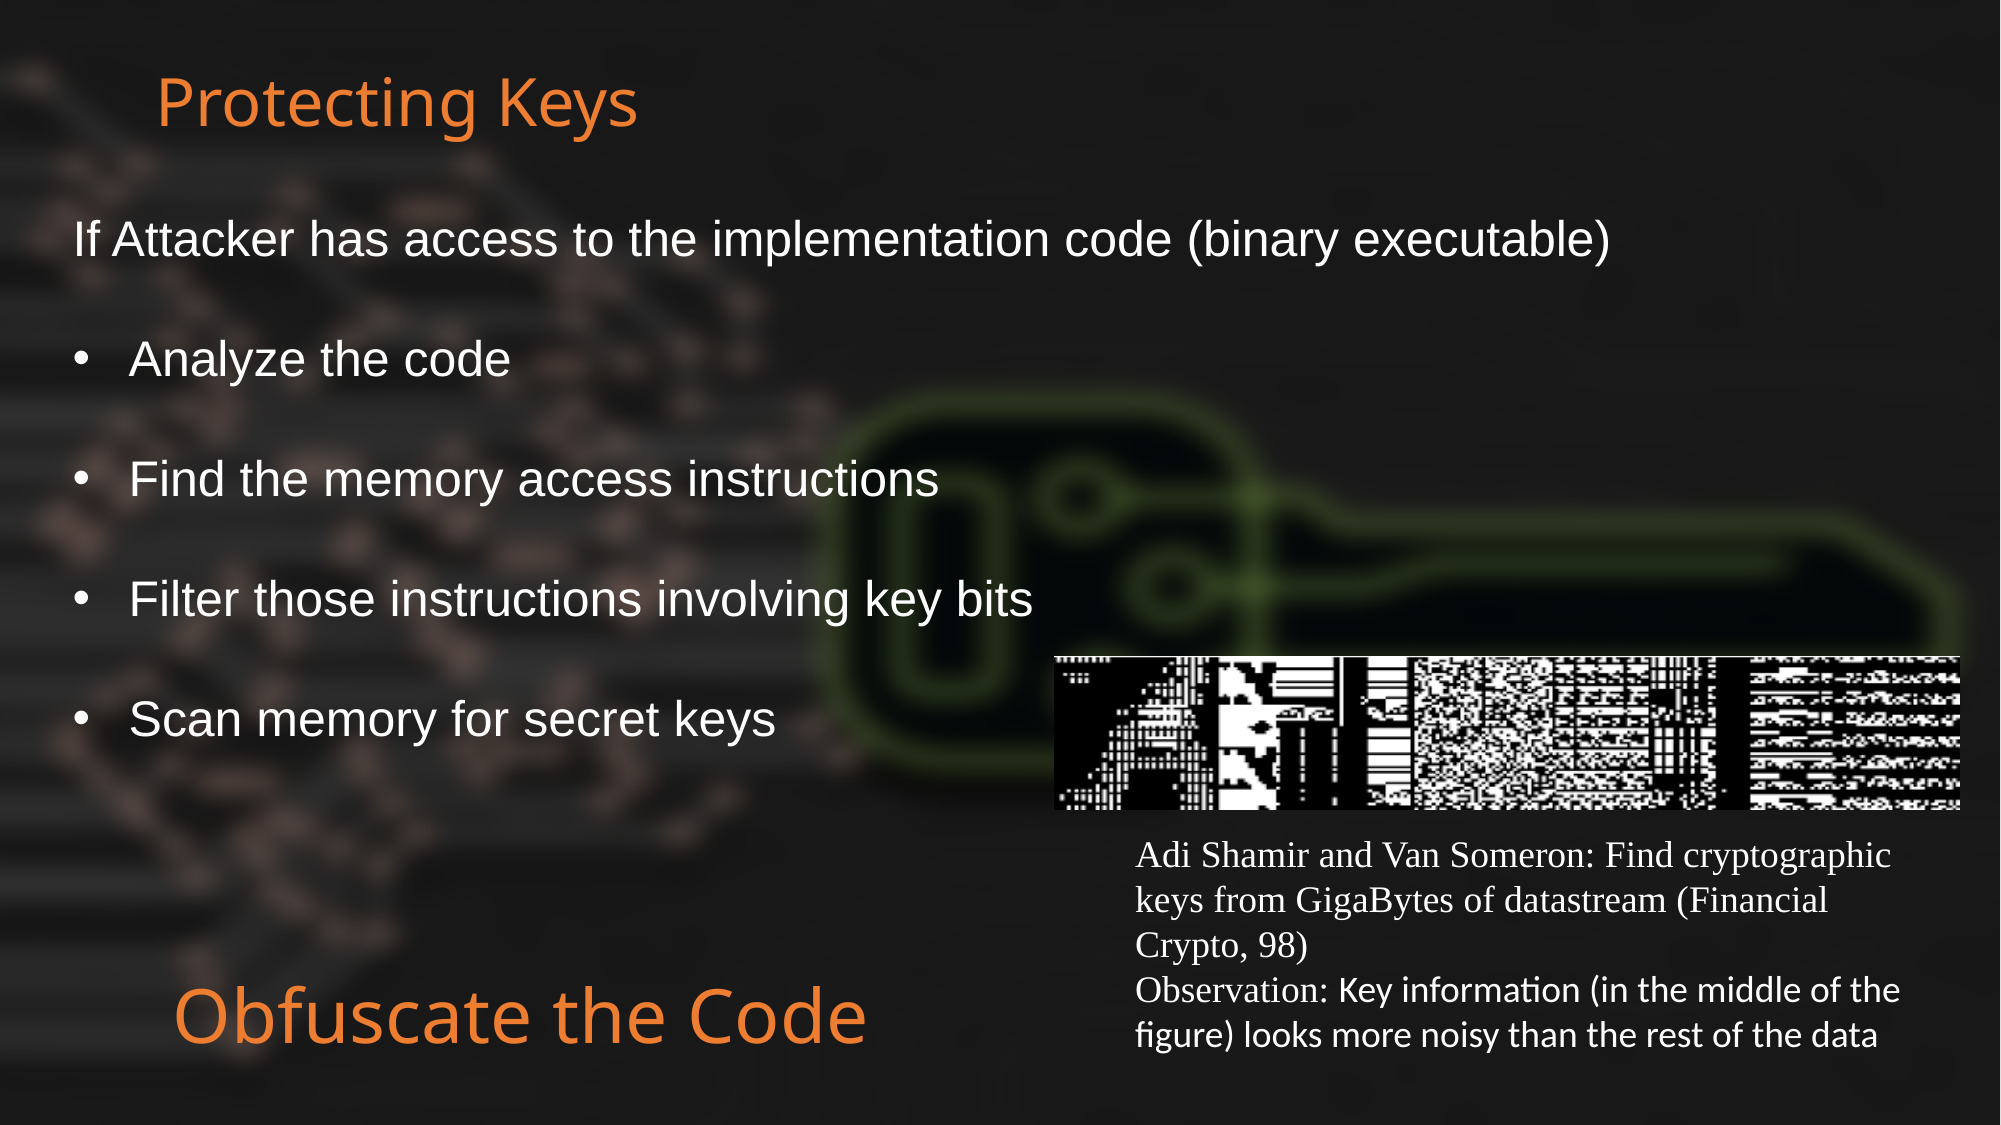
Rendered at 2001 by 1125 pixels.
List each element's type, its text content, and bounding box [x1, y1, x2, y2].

text_box Protecting Keys [147, 52, 1173, 139]
text_box If Attacker has access to the implementation code (binary executable) Analyze the code Find the memory access instructions Filter those instructions involving key bits Scan memory for secret keys [57, 139, 1661, 935]
text_box Obfuscate the Code [157, 961, 1464, 1067]
picture [0, 0, 2001, 1125]
text_box Adi Shamir and Van Someron: Find cryptographic keys from GigaBytes of datastream (Financial Crypto, 98) Observation: Key information (in the middle of the figure) looks more noisy than the rest of the data [1120, 822, 1952, 1063]
